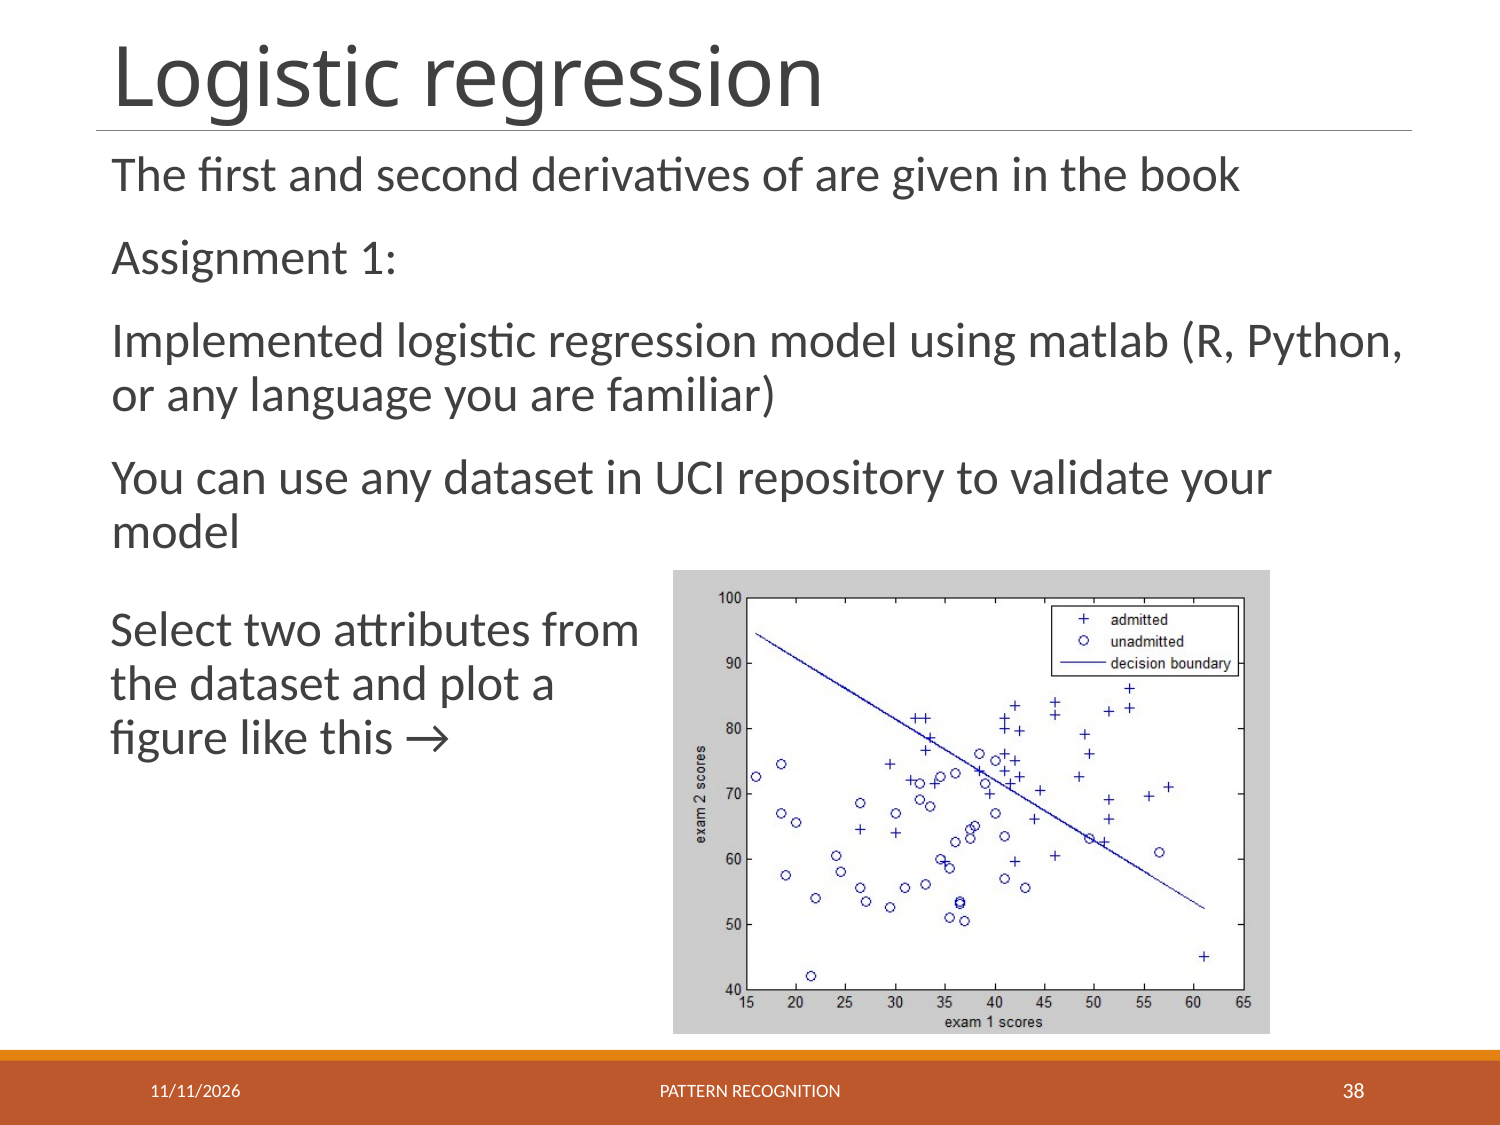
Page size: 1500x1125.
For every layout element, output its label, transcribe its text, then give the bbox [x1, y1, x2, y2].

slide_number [135, 1059, 440, 1120]
title Logistic regression [96, 19, 1413, 131]
list The first and second derivatives of are given in the book Assignment 1: Implemented logistic regression model using matlab (R, Python, or any language you are familiar) You can use any dataset in UCI repository to validate your model [96, 140, 1413, 1034]
footer Pattern recognition [453, 1059, 1047, 1120]
picture [672, 569, 1270, 1035]
text_box Select two attributes from the dataset and plot a figure like this → [80, 596, 658, 773]
slide_number 38 [1218, 1059, 1380, 1120]
